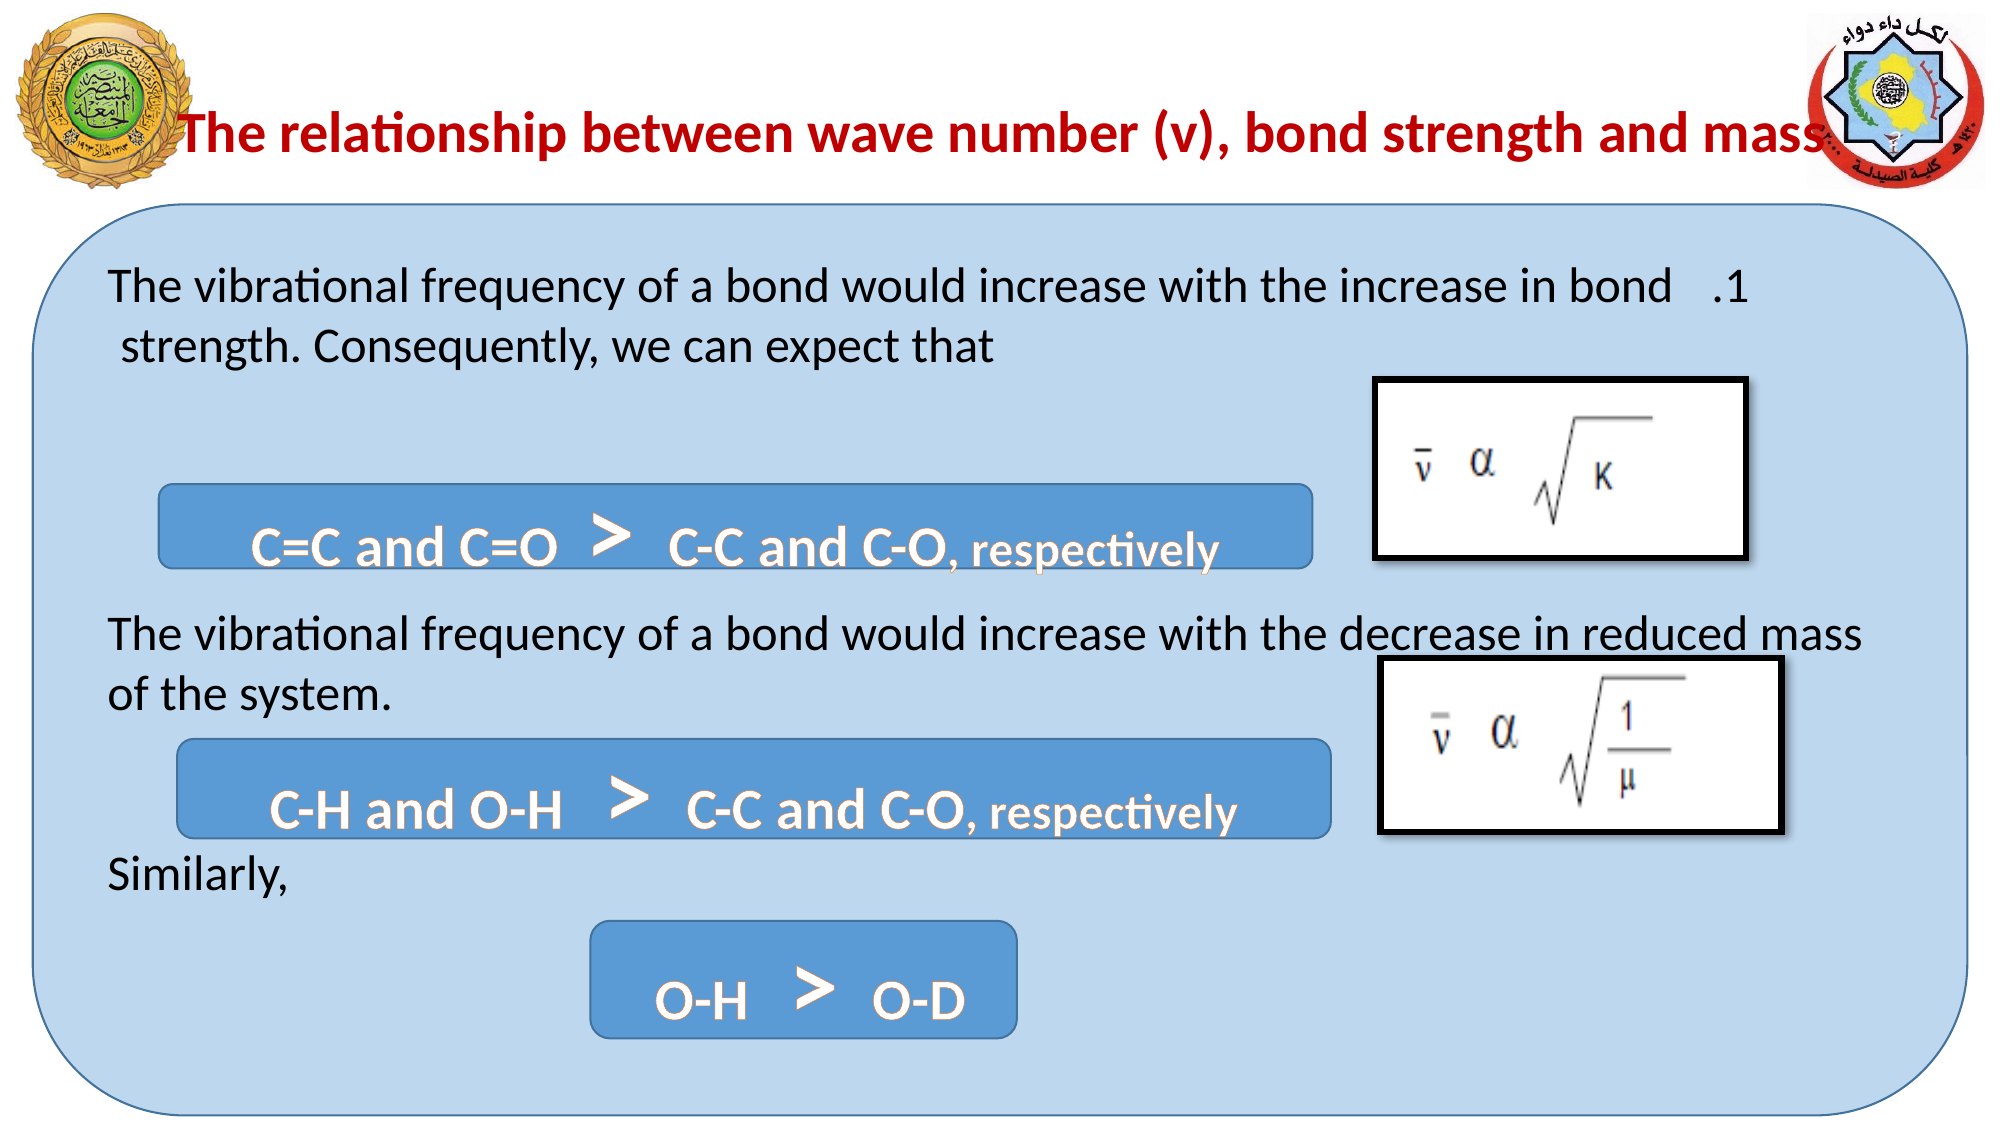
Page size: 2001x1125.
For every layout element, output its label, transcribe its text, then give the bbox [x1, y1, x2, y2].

text_box The vibrational frequency of a bond would increase with the decrease in reduced mass of the system. Similarly, [92, 593, 1922, 1089]
text_box O-H > O-D [589, 919, 1018, 1040]
text_box [31, 203, 1969, 1086]
text_box C=C and C=O > C-C and C-O, respectively [157, 483, 1314, 570]
text_box The vibrational frequency of a bond would increase with the increase in bond strength. Consequently, we can expect that [92, 244, 1922, 380]
picture [1377, 382, 1743, 555]
picture [15, 13, 193, 190]
text_box C-H and O-H > C-C and C-O, respectively [176, 737, 1332, 840]
picture [1807, 13, 1985, 189]
text_box The relationship between wave number (v), bond strength and mass [122, 60, 1881, 198]
text_box [97, 1089, 1903, 1117]
picture [1383, 660, 1779, 829]
